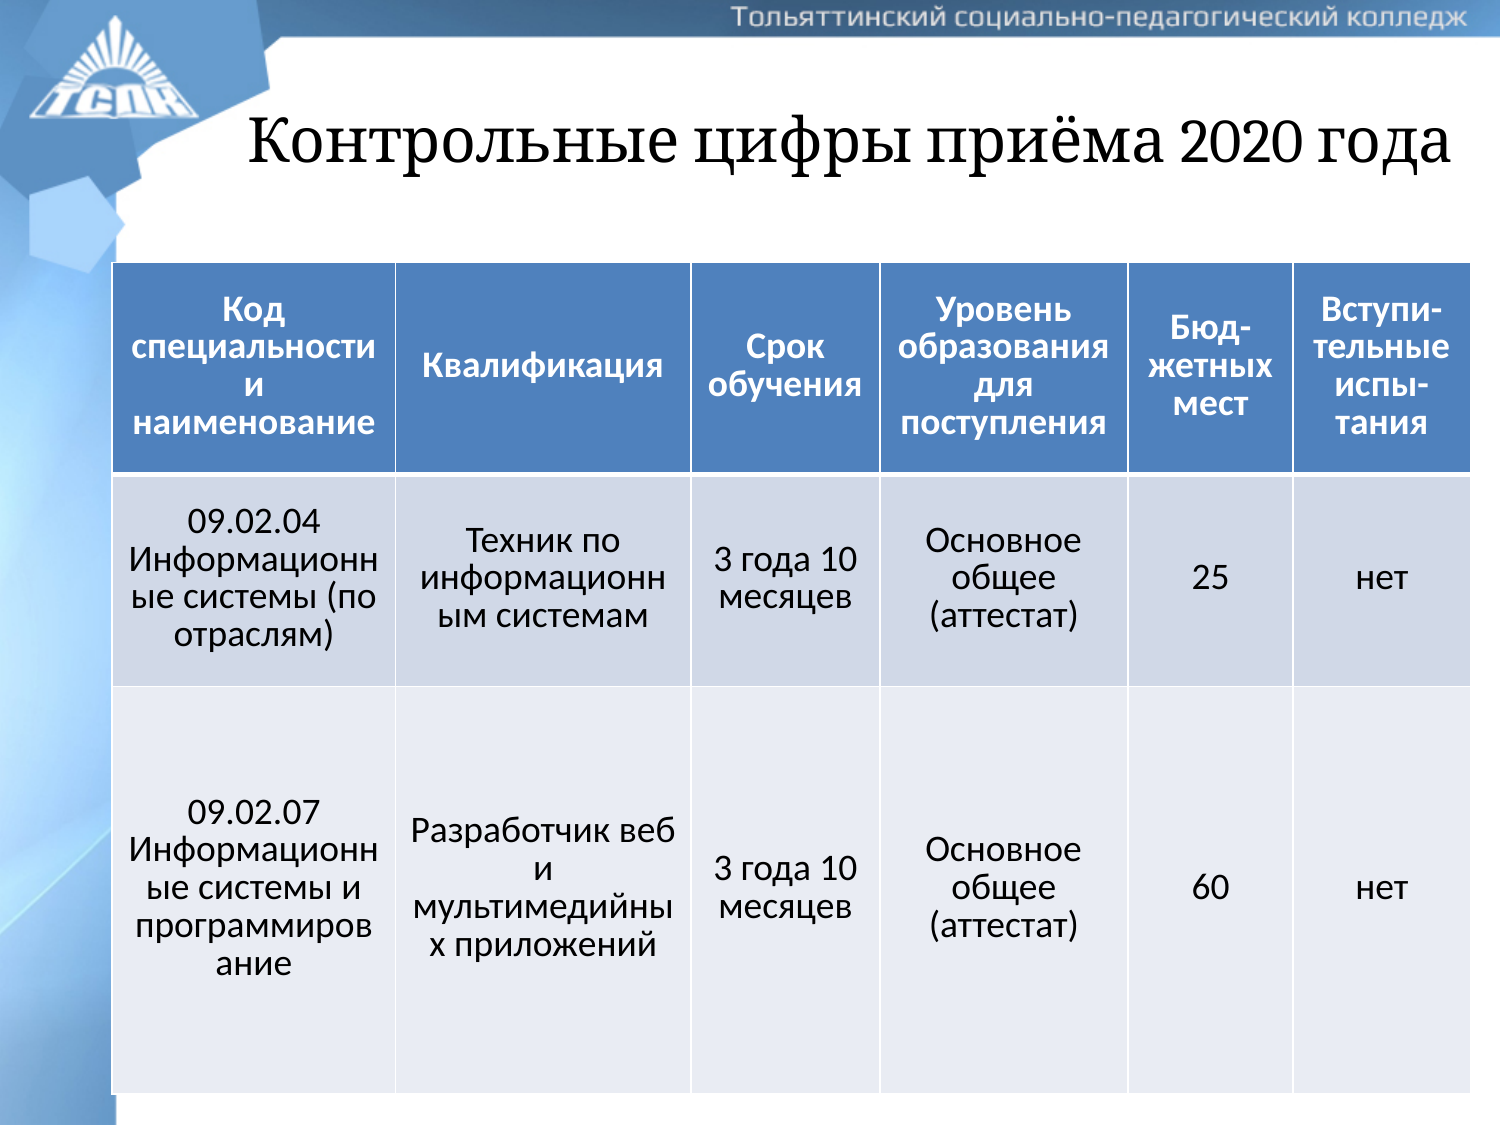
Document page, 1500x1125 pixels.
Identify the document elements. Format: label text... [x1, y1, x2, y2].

table_cell 09.02.07 Информационные системы и программирование [113, 687, 395, 1093]
table_cell нет [1294, 687, 1470, 1093]
table_cell нет [1294, 477, 1470, 686]
table_header Квалификация [396, 263, 690, 472]
picture [0, 0, 1500, 1125]
table_cell Техник по информационным системам [396, 477, 690, 686]
title Контрольные цифры приёма 2020 года [230, 54, 1471, 220]
table_header Вступи- тельные испы- тания [1294, 263, 1470, 472]
table_header Уровень образования для поступления [881, 263, 1127, 472]
table_cell Основное общее (аттестат) [881, 687, 1127, 1093]
table_header Срок обучения [692, 263, 879, 472]
table_header Бюд- жетных мест [1129, 263, 1292, 472]
table_cell Разработчик веб и мультимедийных приложений [396, 687, 690, 1093]
table_cell 3 года 10 месяцев [692, 687, 879, 1093]
table_cell 60 [1129, 687, 1292, 1093]
table_cell 09.02.04 Информационные системы (по отраслям) [113, 477, 395, 686]
table_cell 25 [1129, 477, 1292, 686]
table_cell 3 года 10 месяцев [692, 477, 879, 686]
table_header Код специальности и наименование [113, 263, 395, 472]
table_cell Основное общее (аттестат) [881, 477, 1127, 686]
